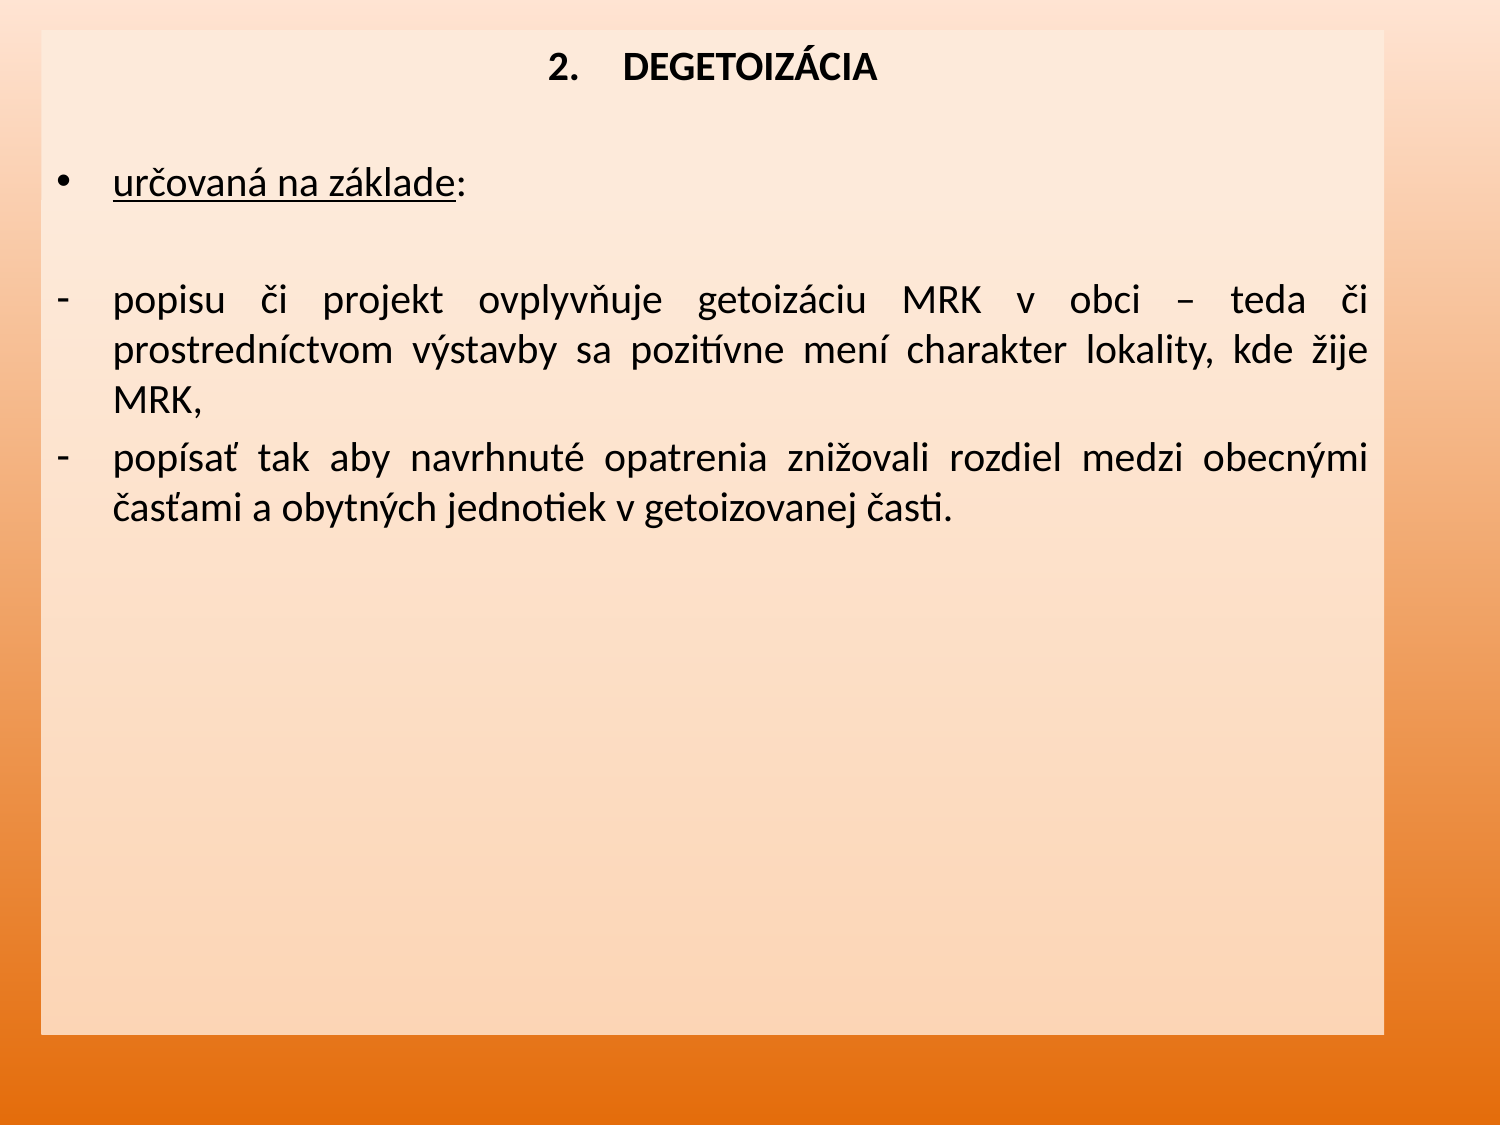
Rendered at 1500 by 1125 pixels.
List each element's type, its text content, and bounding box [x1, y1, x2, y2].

list DEGETOIZÁCIA určovaná na základe: popisu či projekt ovplyvňuje getoizáciu MRK v obci – teda či prostredníctvom výstavby sa pozitívne mení charakter lokality, kde žije MRK, popísať tak aby navrhnuté opatrenia znižovali rozdiel medzi obecnými časťami a obytných jednotiek v getoizovanej časti. [41, 30, 1385, 1036]
